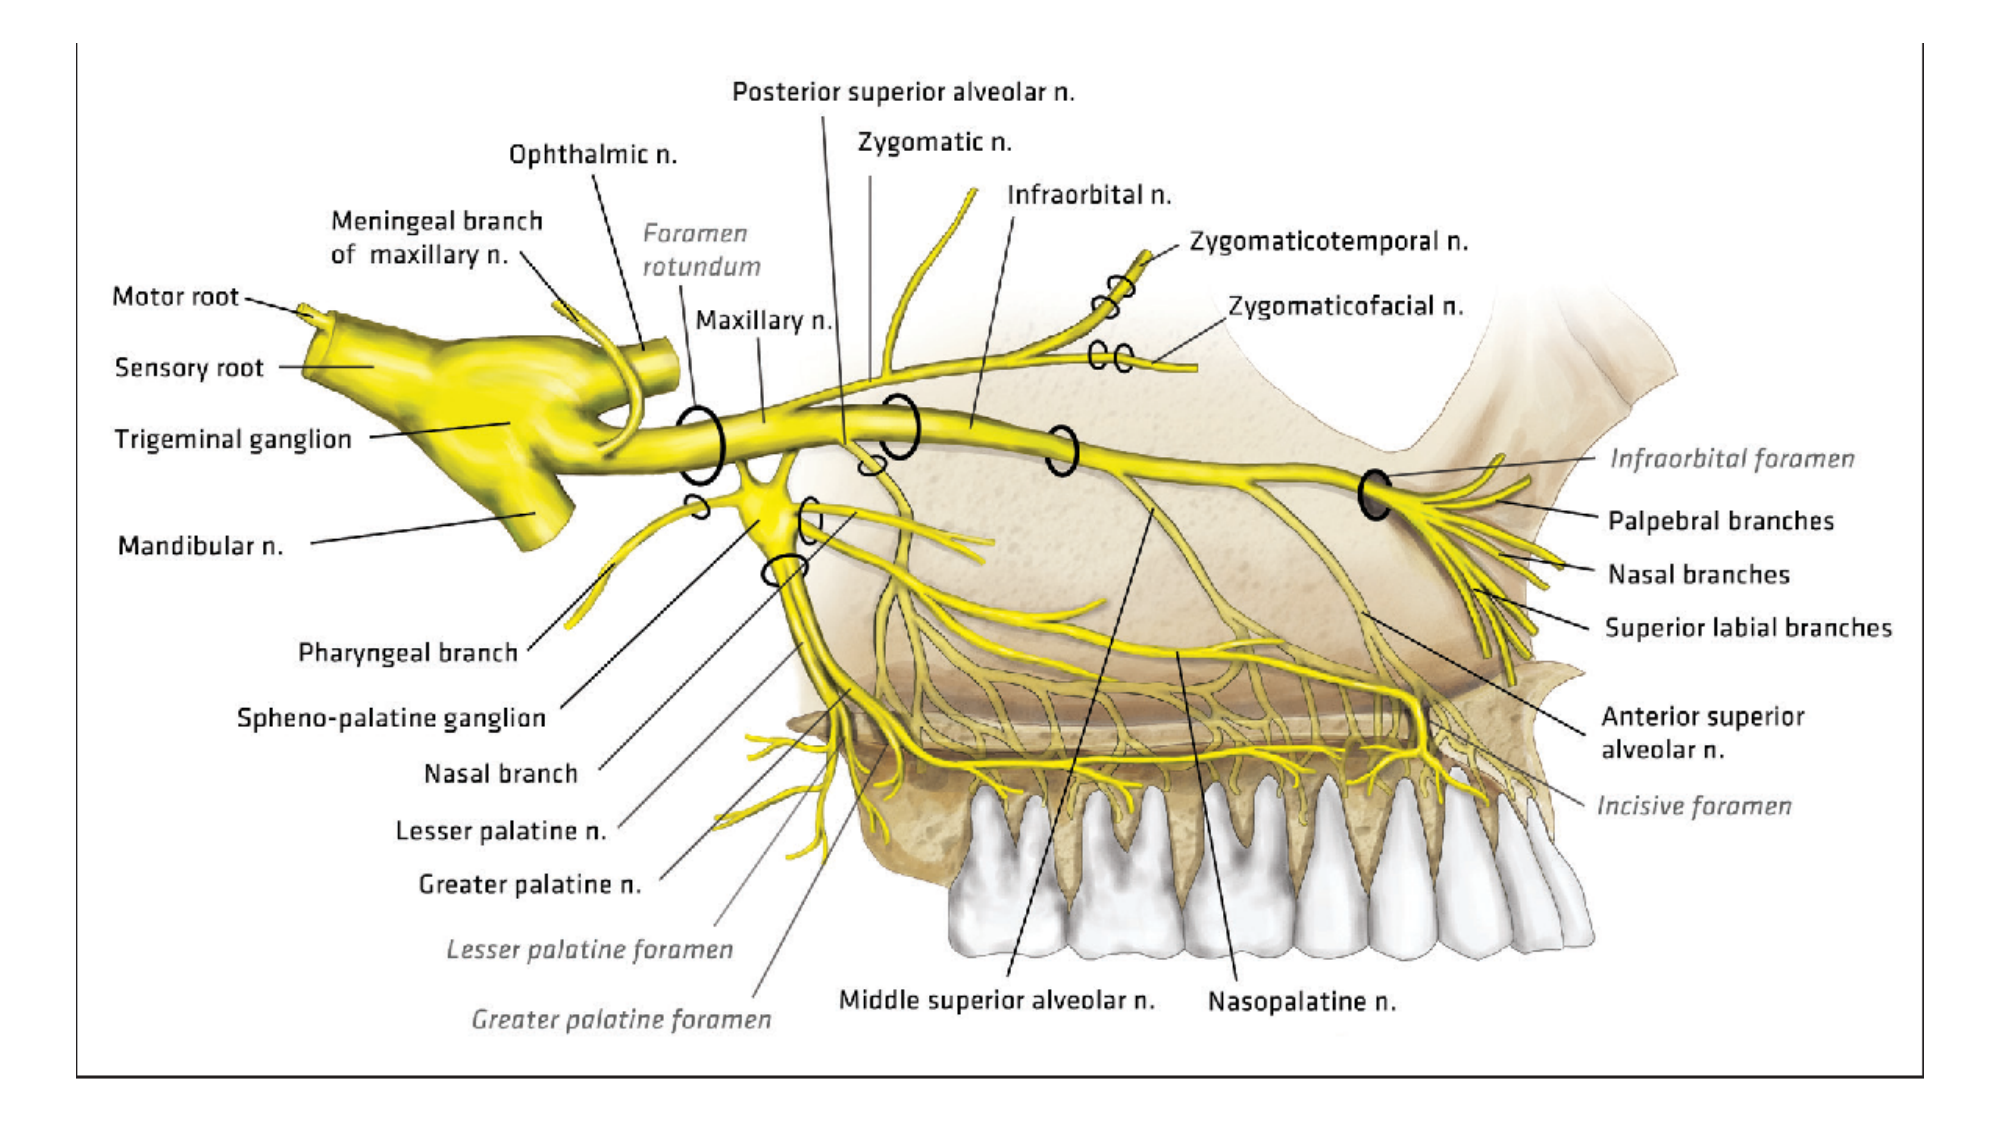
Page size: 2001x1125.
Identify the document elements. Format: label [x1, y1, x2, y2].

picture [76, 43, 1924, 1082]
